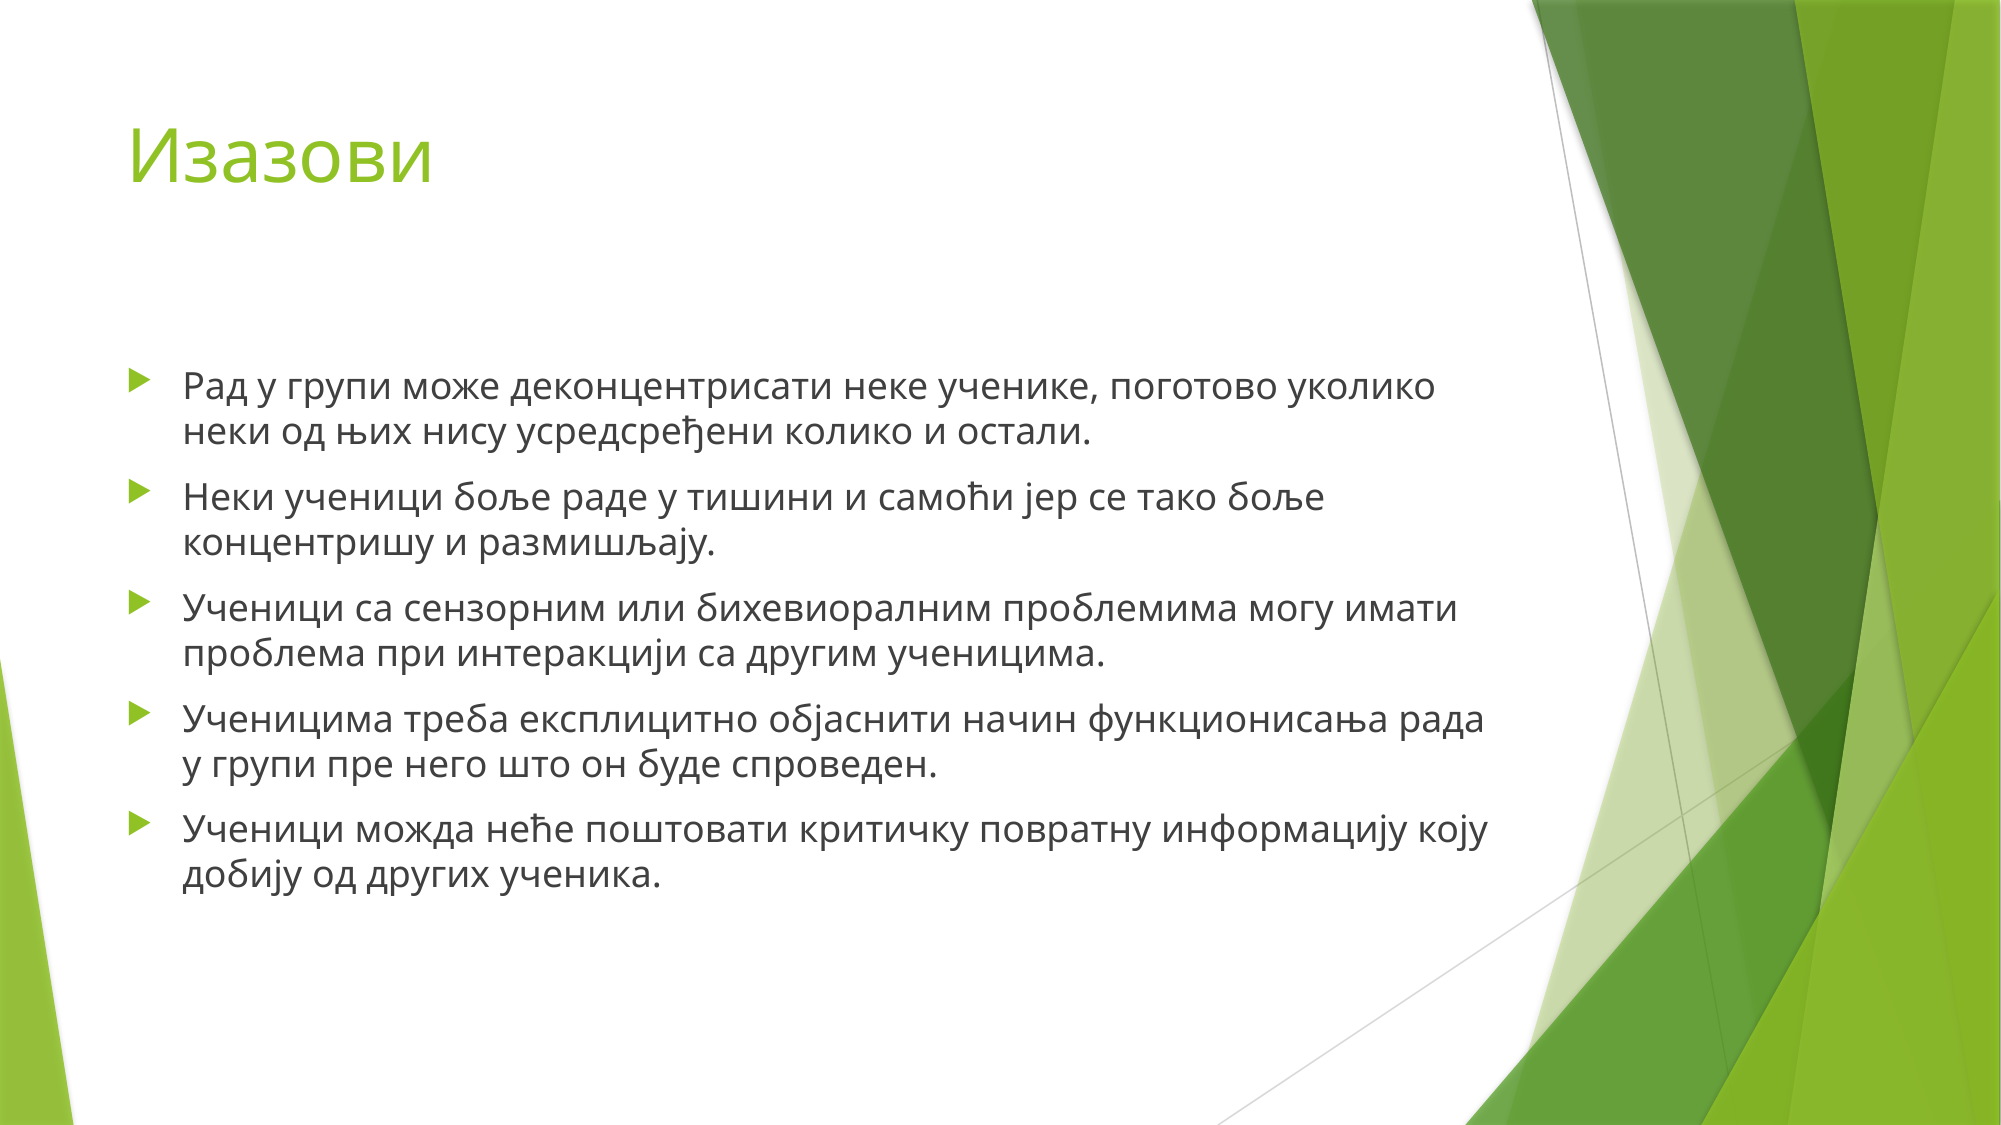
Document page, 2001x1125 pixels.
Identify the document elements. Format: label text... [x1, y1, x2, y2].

list Рад у групи може деконцентрисати неке ученике, поготово уколико неки од њих нису усредсређени колико и остали. Неки ученици боље раде у тишини и самоћи јер се тако боље концентришу и размишљају. Ученици са сензорним или бихевиоралним проблемима могу имати проблема при интеракцији са другим ученицима. Ученицима треба експлицитно објаснити начин функционисања рада у групи пре него што он буде спроведен. Ученици можда неће поштовати критичку повратну информацију коју добију од других ученика. [111, 354, 1522, 992]
title Изазови [111, 99, 1522, 317]
